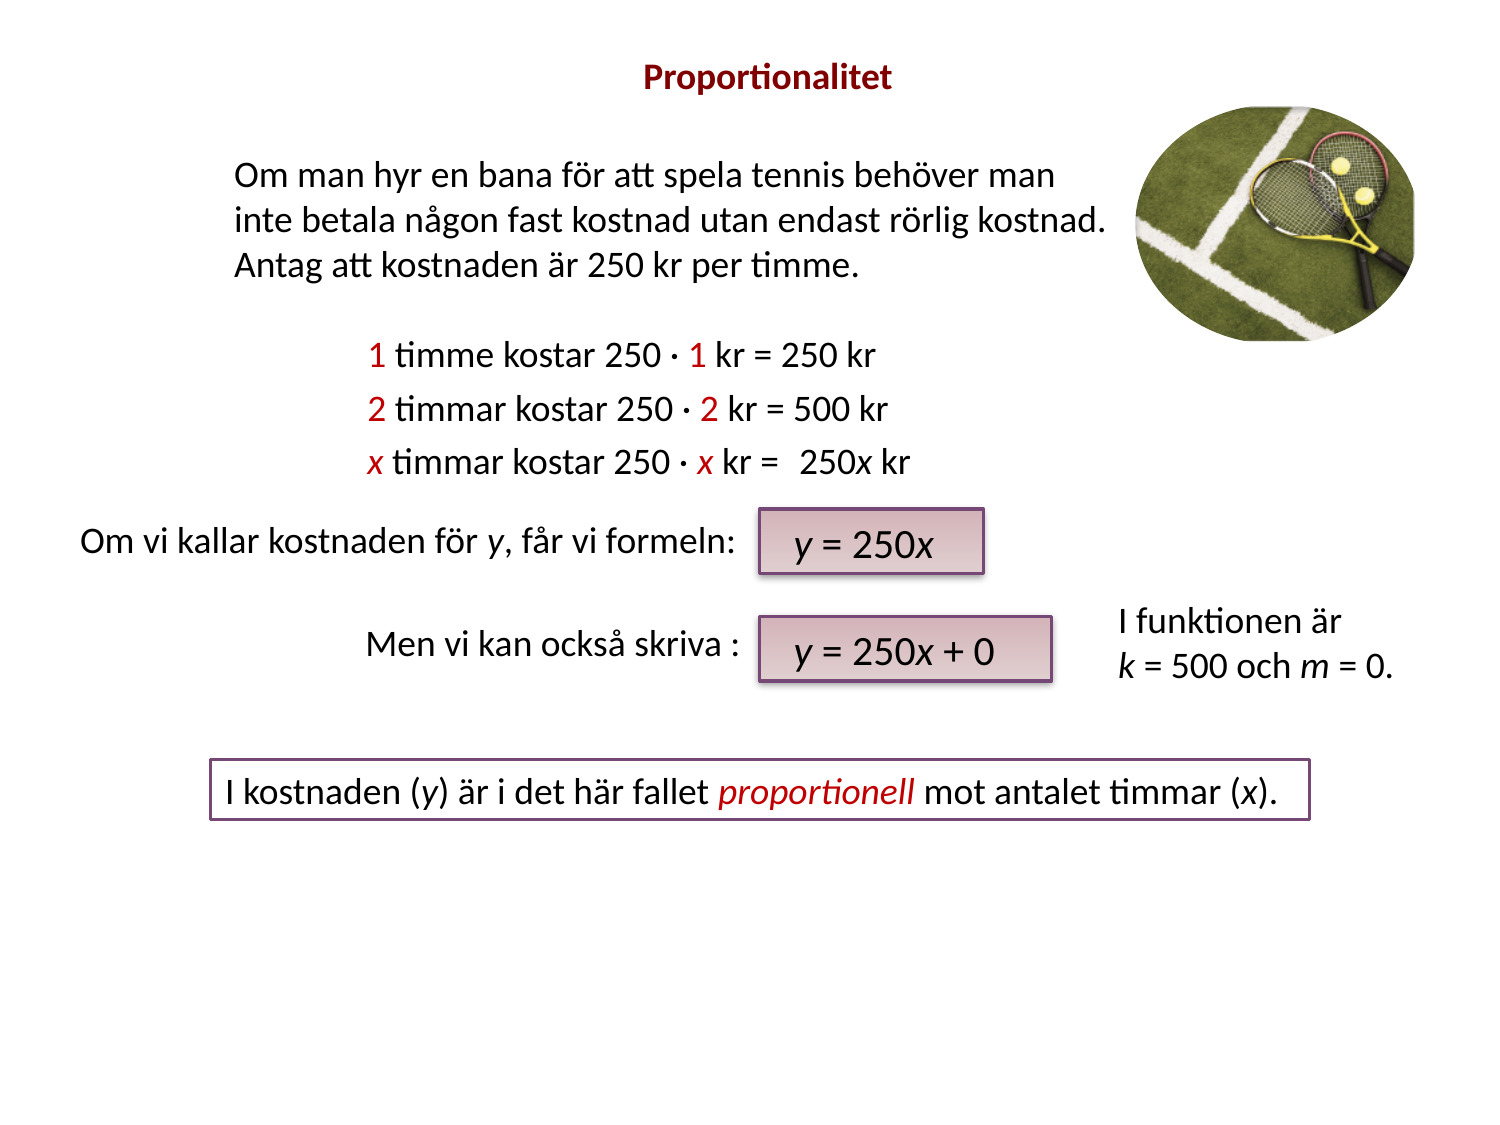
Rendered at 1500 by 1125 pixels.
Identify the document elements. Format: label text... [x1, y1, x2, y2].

text_box 2 timmar kostar 250 · 2 kr = 500 kr [352, 376, 1074, 437]
text_box 1 timme kostar 250 · 1 kr = 250 kr [352, 353, 1052, 376]
text_box Men vi kan också skriva : [350, 611, 785, 671]
text_box y = 250x + 0 [759, 615, 1052, 682]
text_box 250x kr [784, 430, 952, 490]
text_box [219, 103, 1420, 345]
text_box Proportionalitet [628, 44, 909, 102]
text_box y = 250x [759, 508, 984, 575]
text_box x timmar kostar 250 · x kr = [352, 430, 784, 490]
text_box Om vi kallar kostnaden för y, får vi formeln: [65, 508, 757, 569]
text_box I kostnaden (y) är i det här fallet proportionell mot antalet timmar (x). [210, 759, 1310, 820]
text_box I funktionen är k = 500 och m = 0. [1103, 588, 1500, 694]
